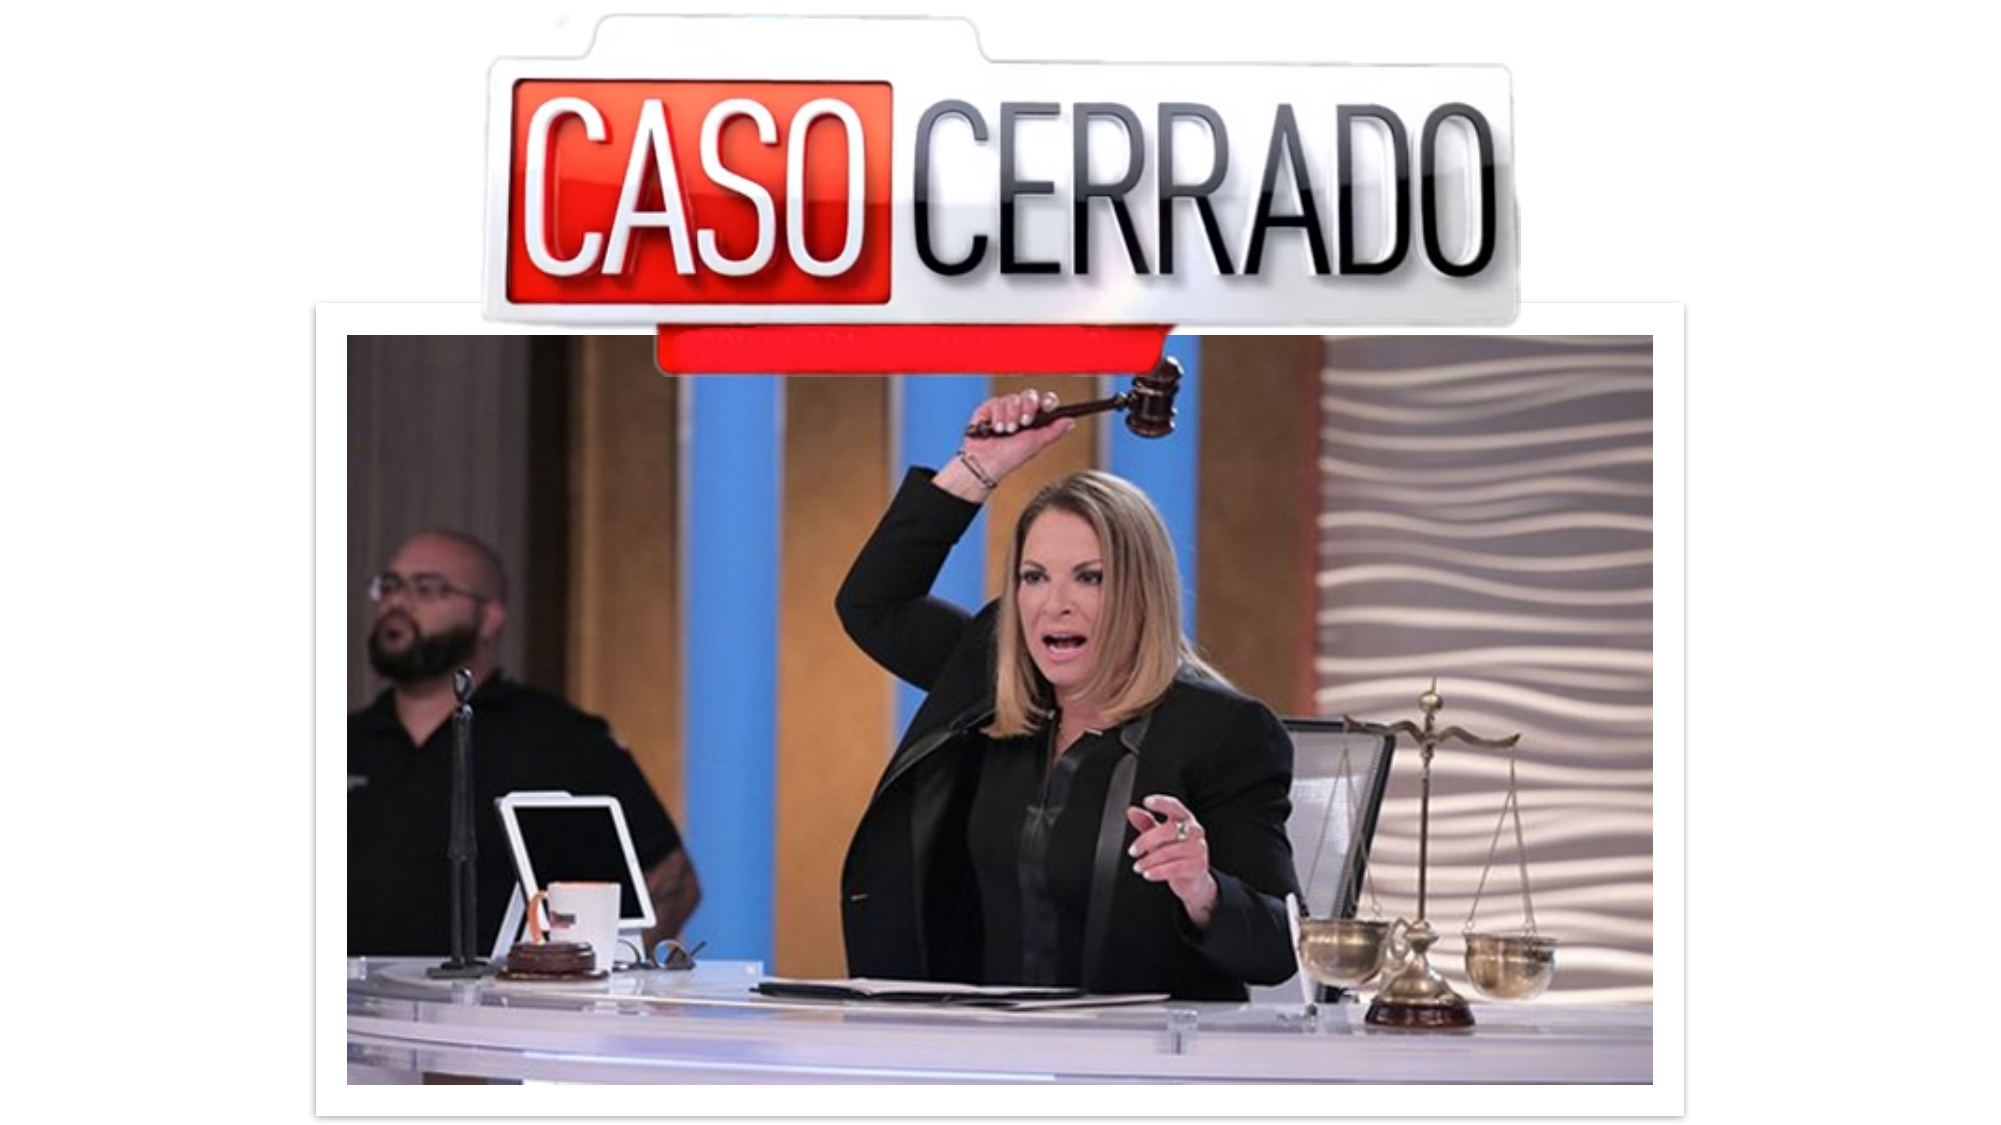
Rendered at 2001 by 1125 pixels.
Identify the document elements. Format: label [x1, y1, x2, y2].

picture [346, 13, 1654, 1085]
